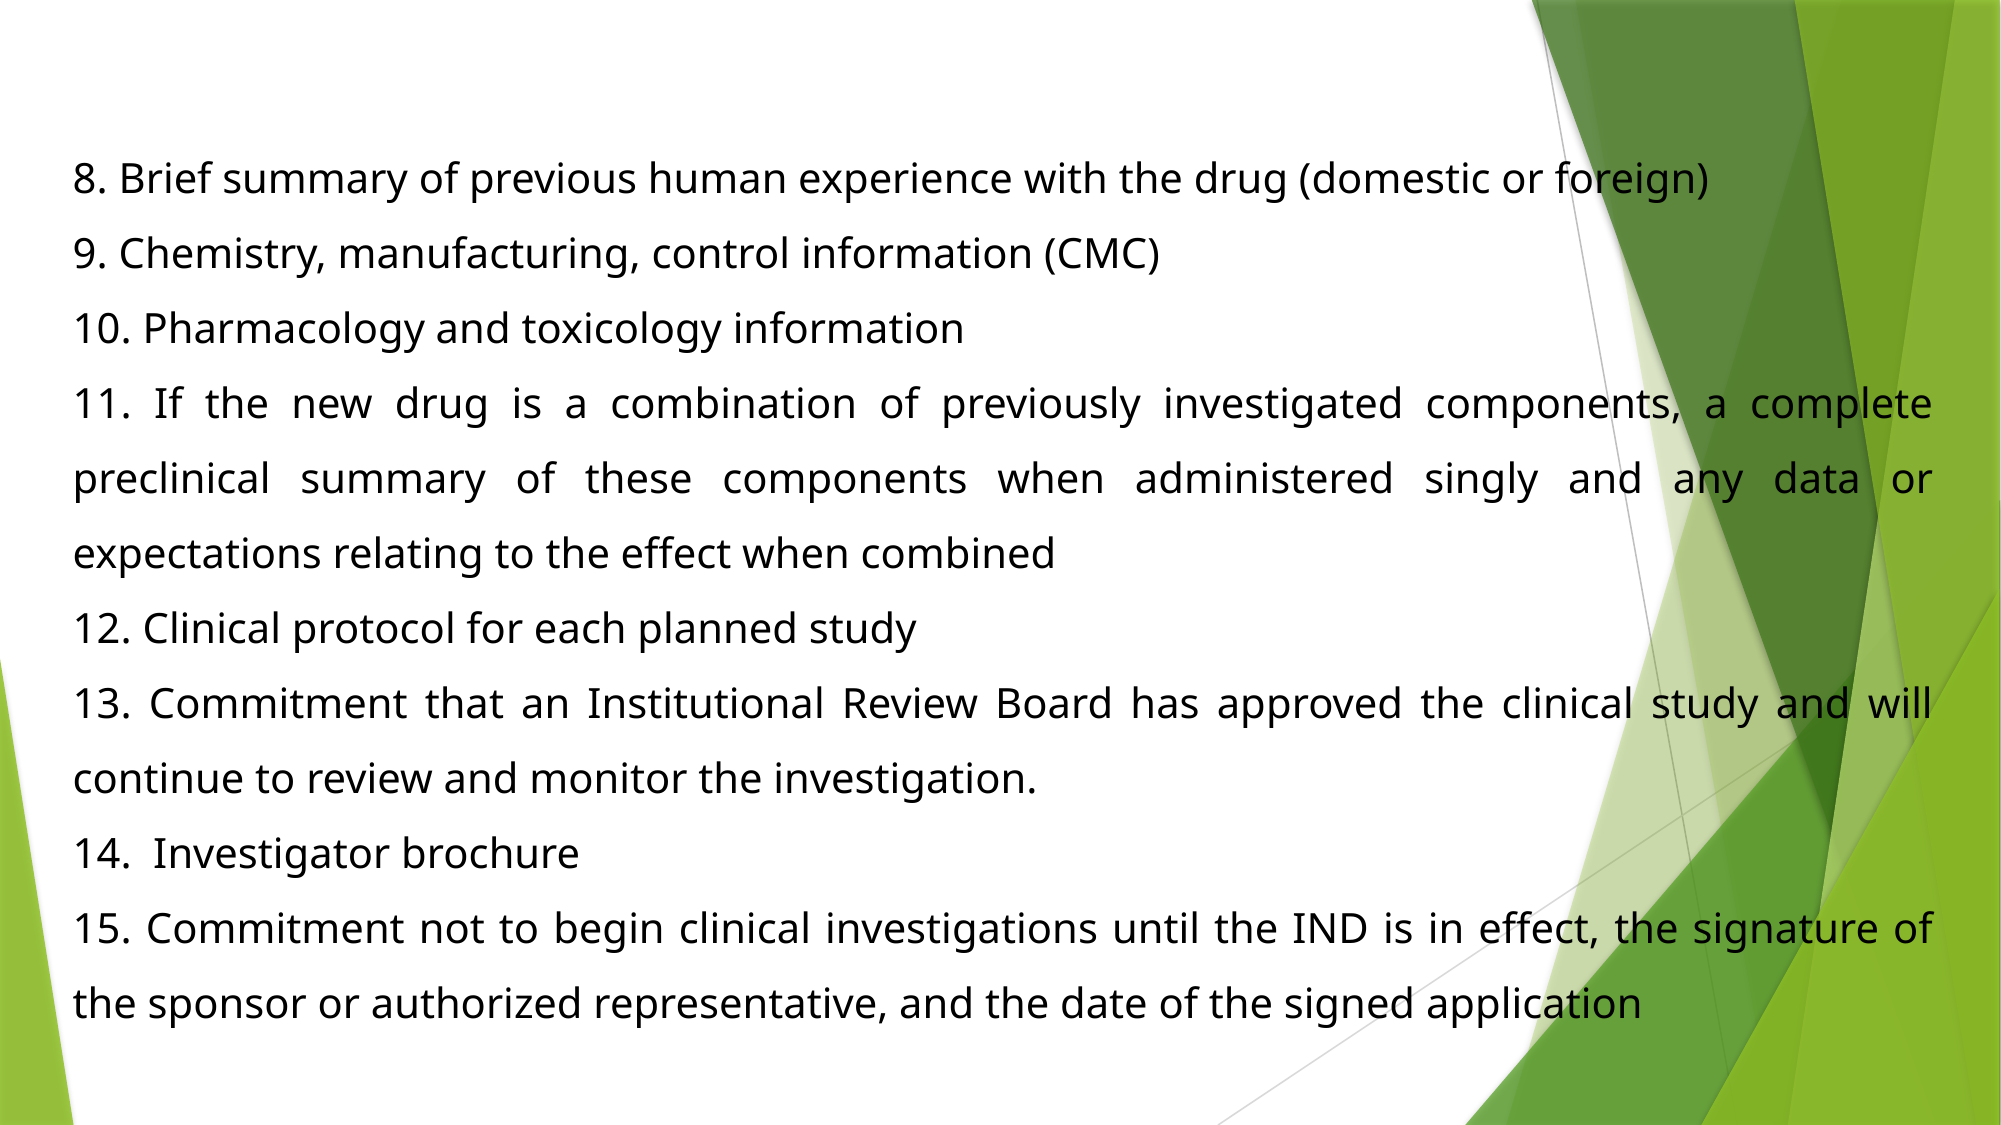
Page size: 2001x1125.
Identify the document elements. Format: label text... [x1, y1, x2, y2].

text_box 8. Brief summary of previous human experience with the drug (domestic or foreign) 9. Chemistry, manufacturing, control information (CMC) 10. Pharmacology and toxicology information 11. If the new drug is a combination of previously investigated components, a complete preclinical summary of these components when administered singly and any data or expectations relating to the effect when combined 12. Clinical protocol for each planned study 13. Commitment that an Institutional Review Board has approved the clinical study and will continue to review and monitor the investigation. 14. Investigator brochure 15. Commitment not to begin clinical investigations until the IND is in effect, the signature of the sponsor or authorized representative, and the date of the signed application [57, 118, 1949, 1109]
